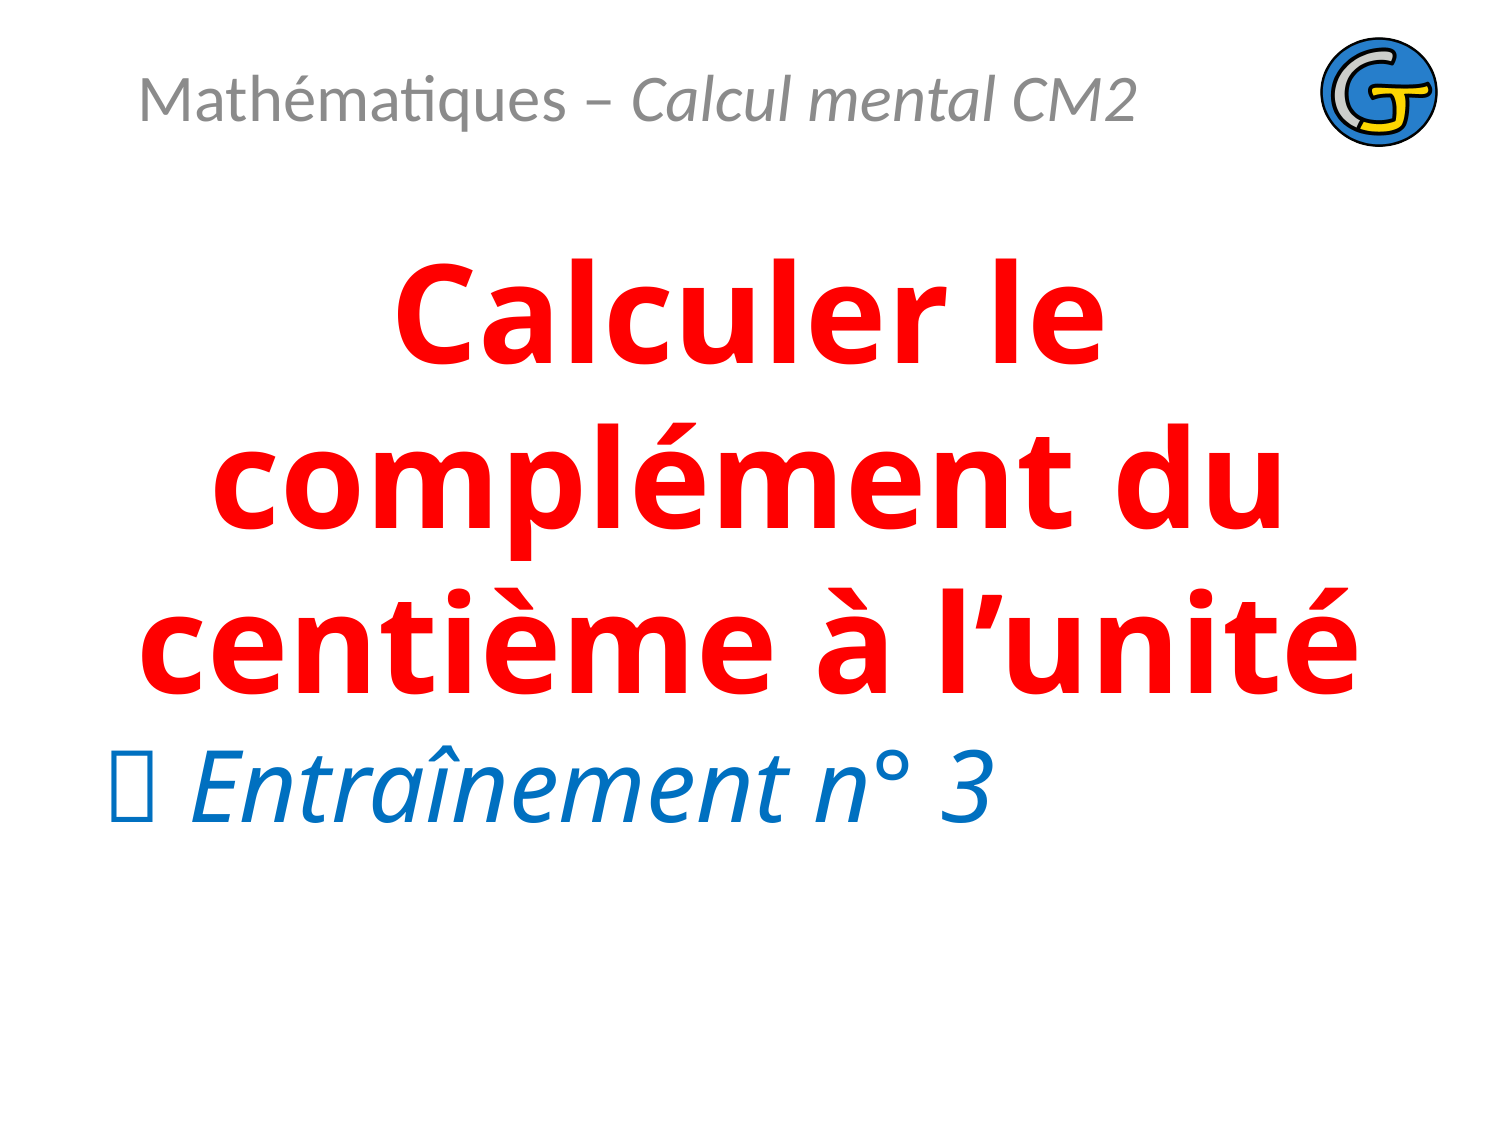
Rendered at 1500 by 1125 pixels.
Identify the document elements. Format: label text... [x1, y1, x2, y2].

text_box  Entraînement n° 3 [87, 714, 1413, 850]
subtitle Mathématiques – Calcul mental CM2 [87, 46, 1188, 164]
title Calculer le complément du centième à l’unité [0, 290, 1500, 657]
picture [1318, 35, 1441, 149]
